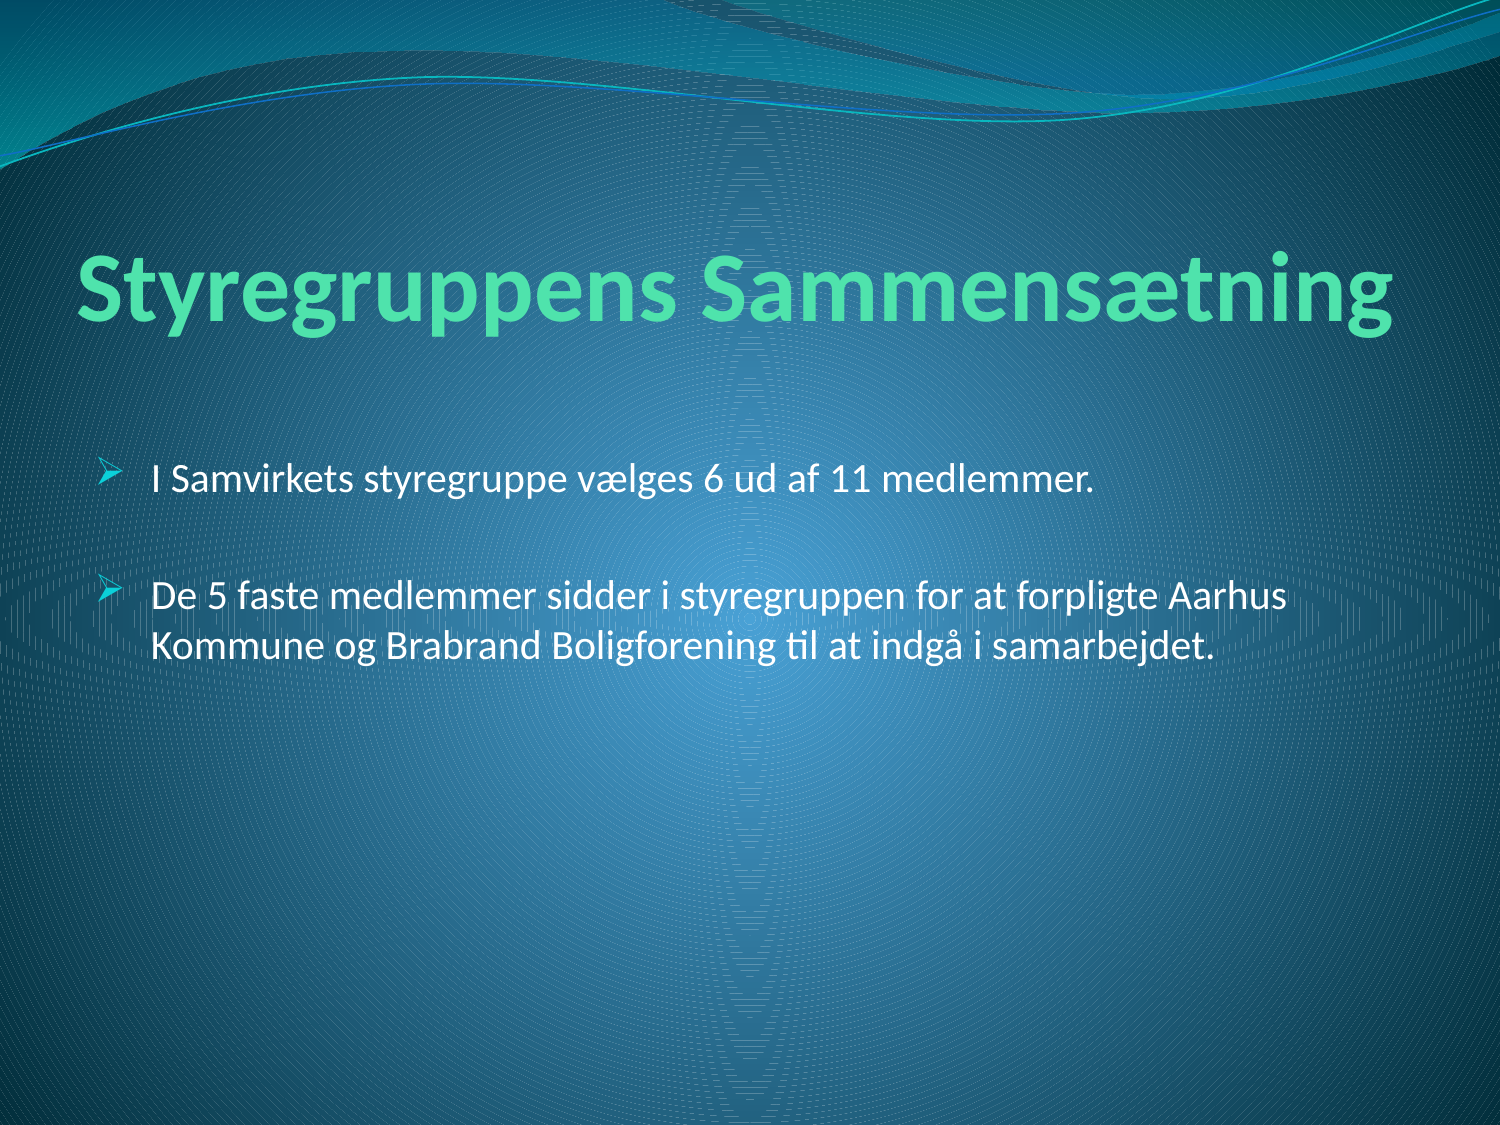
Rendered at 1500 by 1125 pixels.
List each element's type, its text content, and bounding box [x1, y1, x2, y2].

title Styregruppens Sammensætning [76, 149, 1436, 342]
list I Samvirkets styregruppe vælges 6 ud af 11 medlemmer. De 5 faste medlemmer sidder i styregruppen for at forpligte Aarhus Kommune og Brabrand Boligforening til at indgå i samarbejdet. [86, 443, 1362, 752]
